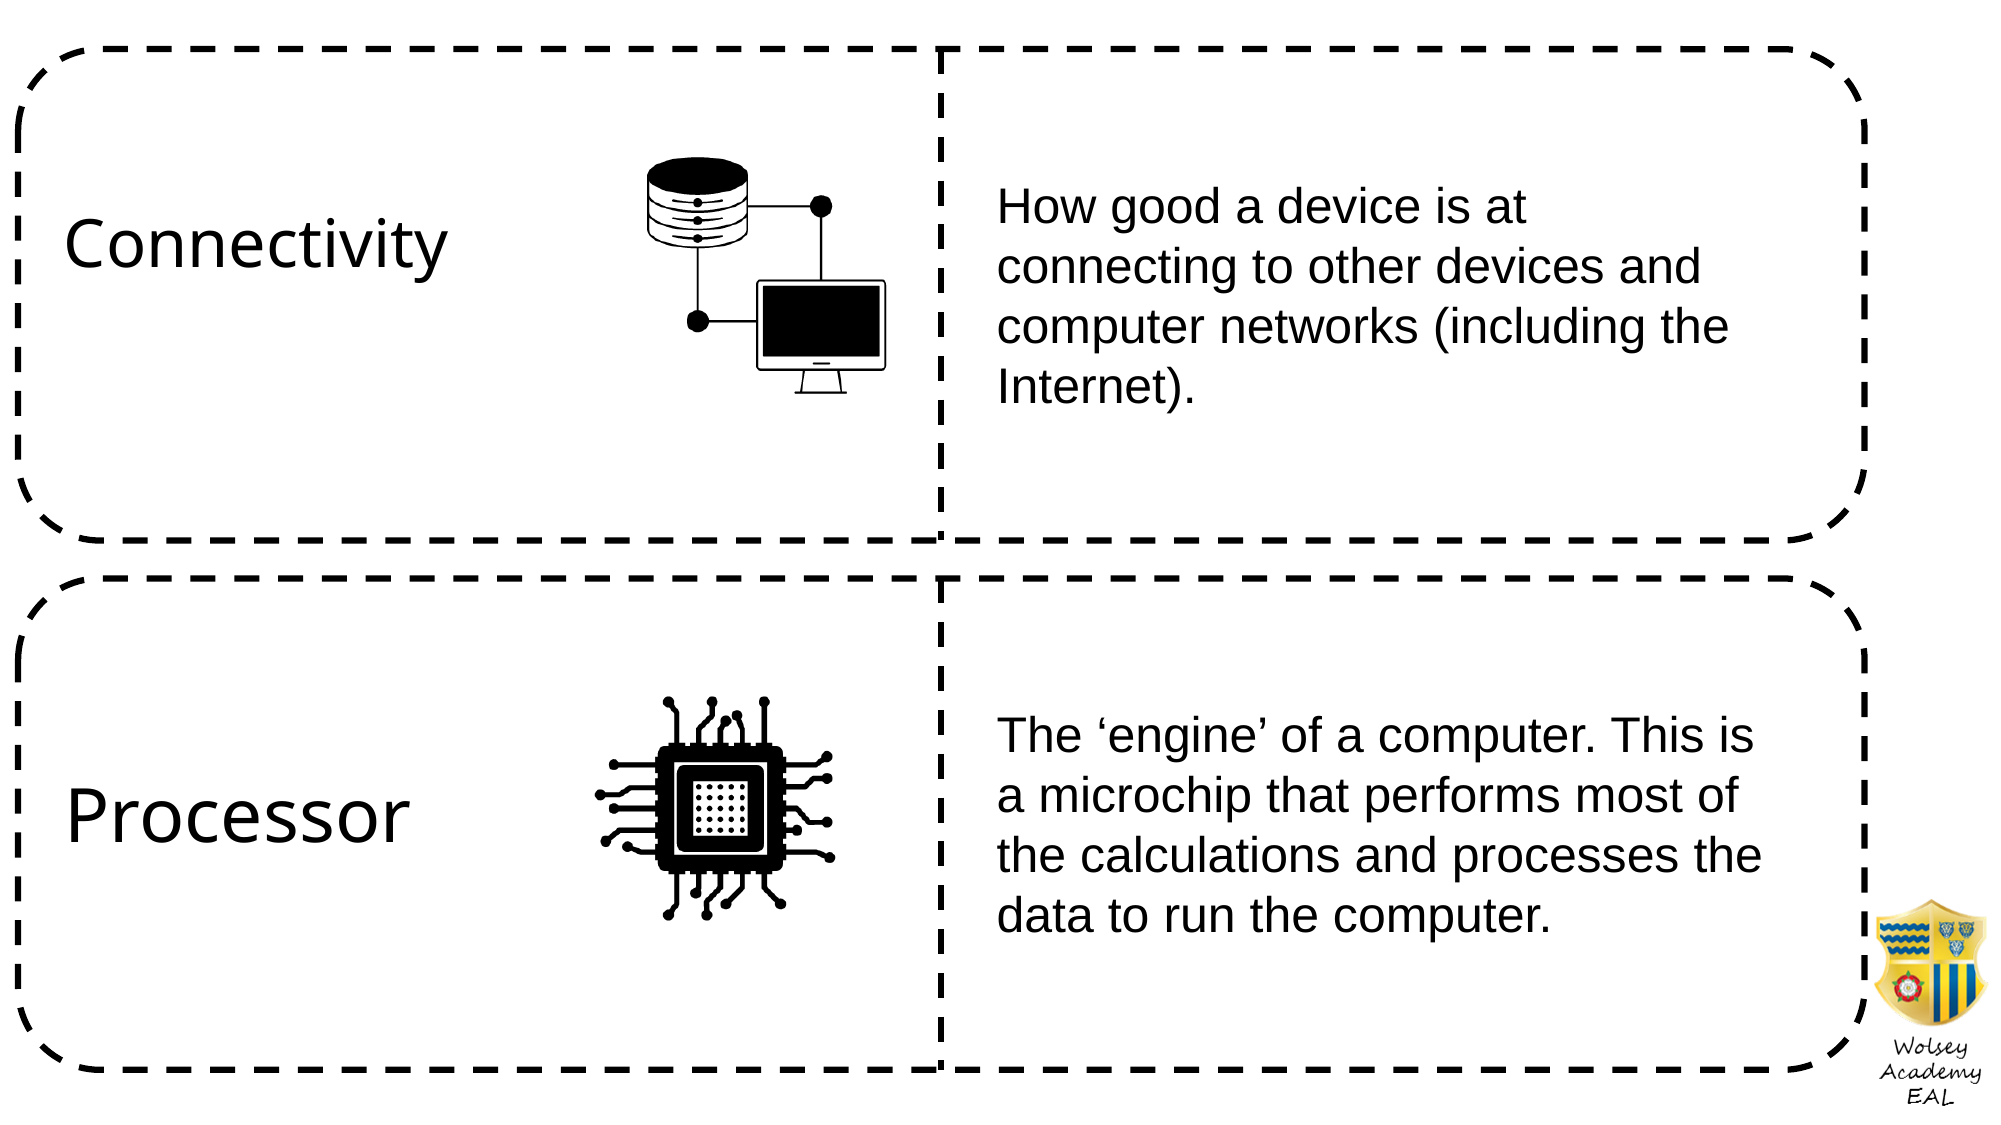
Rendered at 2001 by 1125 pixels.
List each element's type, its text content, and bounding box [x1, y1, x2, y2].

text_box [16, 48, 941, 542]
text_box Processor [49, 760, 589, 865]
picture [632, 138, 901, 398]
picture [589, 685, 852, 923]
text_box [940, 48, 1866, 542]
text_box The ‘engine’ of a computer. This is a microchip that performs most of the calculations and processes the data to run the computer. [981, 695, 1795, 951]
text_box [940, 577, 1866, 1071]
text_box [16, 577, 941, 1071]
text_box Connectivity [49, 193, 632, 289]
text_box How good a device is at connecting to other devices and computer networks (including the Internet). [981, 166, 1795, 421]
picture [1862, 899, 2000, 1125]
